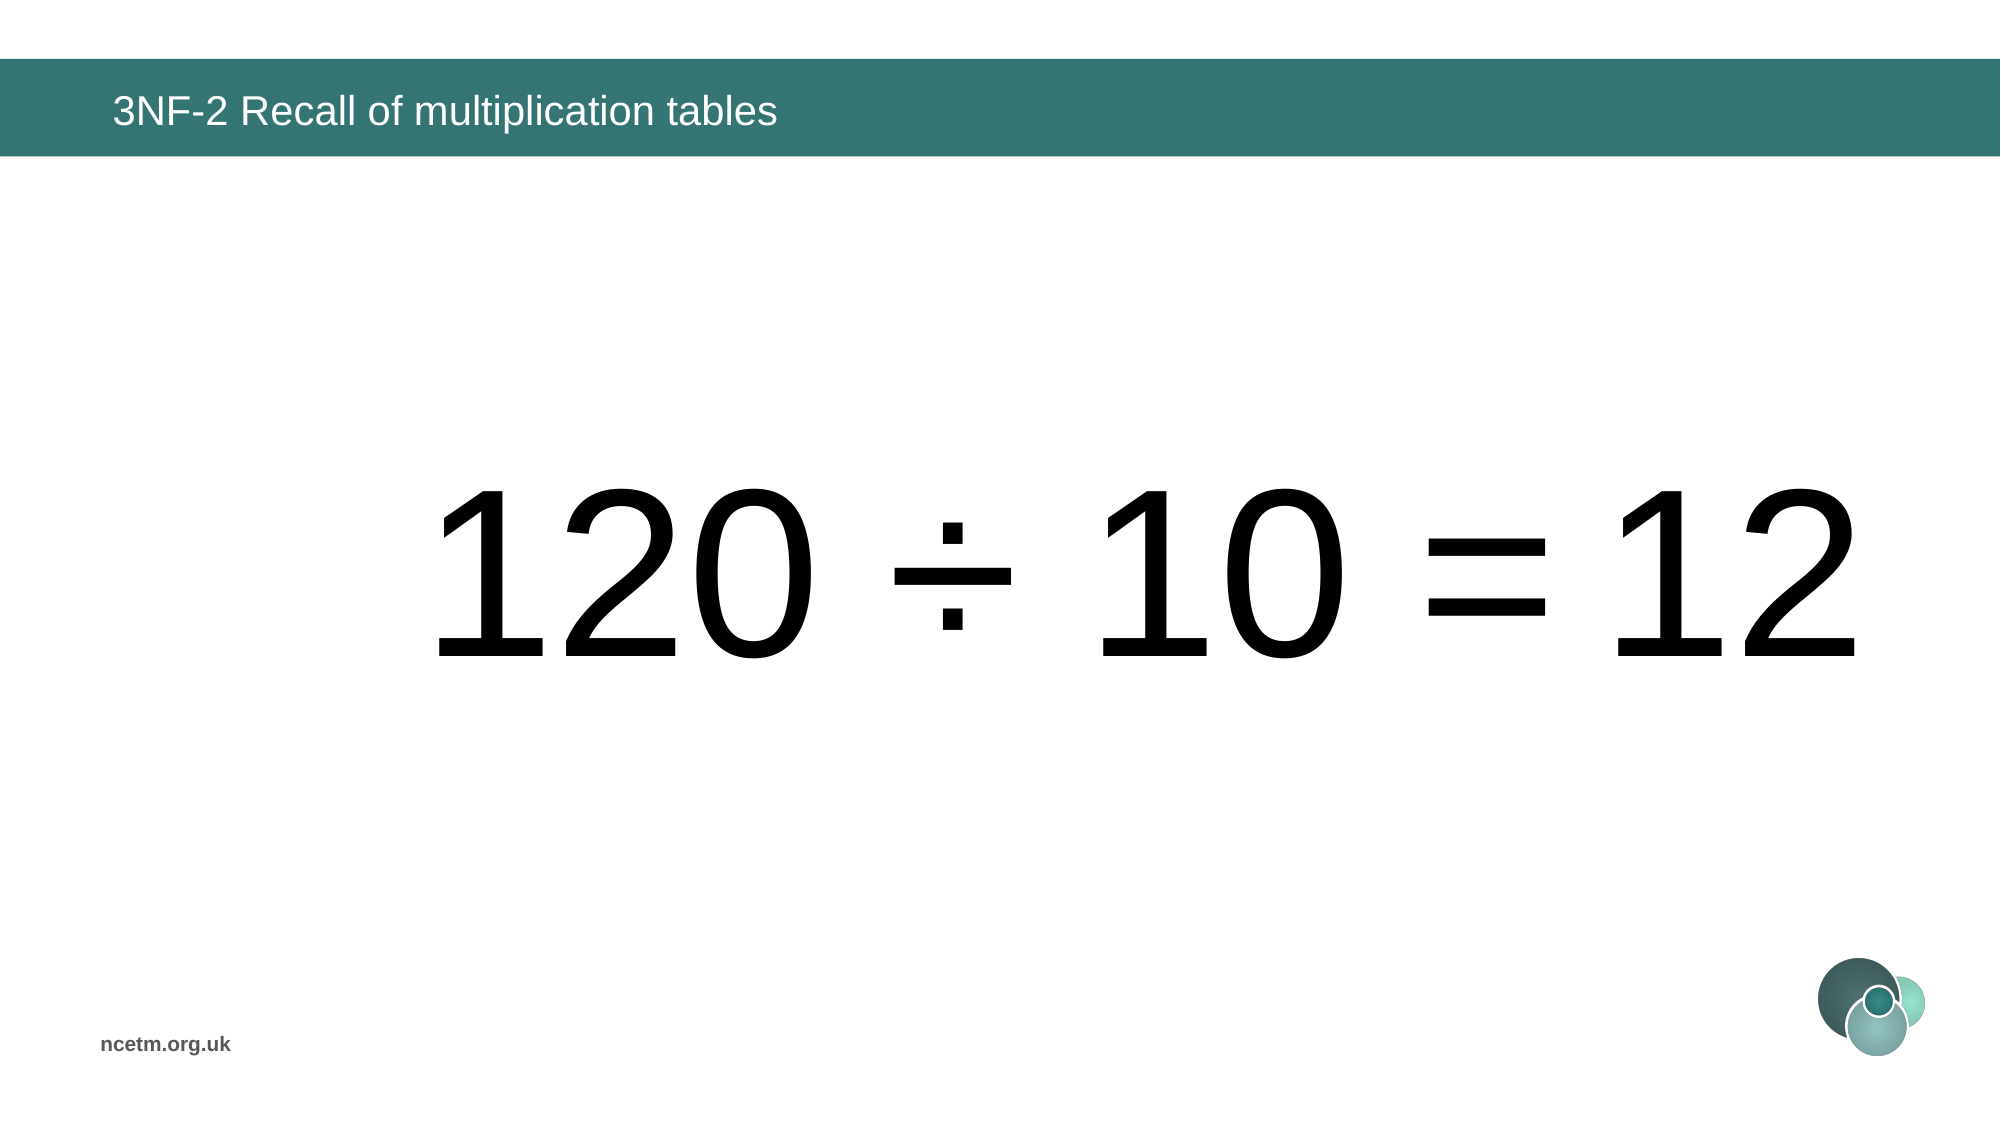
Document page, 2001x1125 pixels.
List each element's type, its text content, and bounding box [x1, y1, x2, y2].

picture [1818, 958, 1925, 1056]
text_box 12 [1585, 409, 1883, 712]
text_box 120 ÷ 10 = [406, 409, 1585, 712]
title 3NF-2 Recall of multiplication tables [97, 76, 1945, 147]
